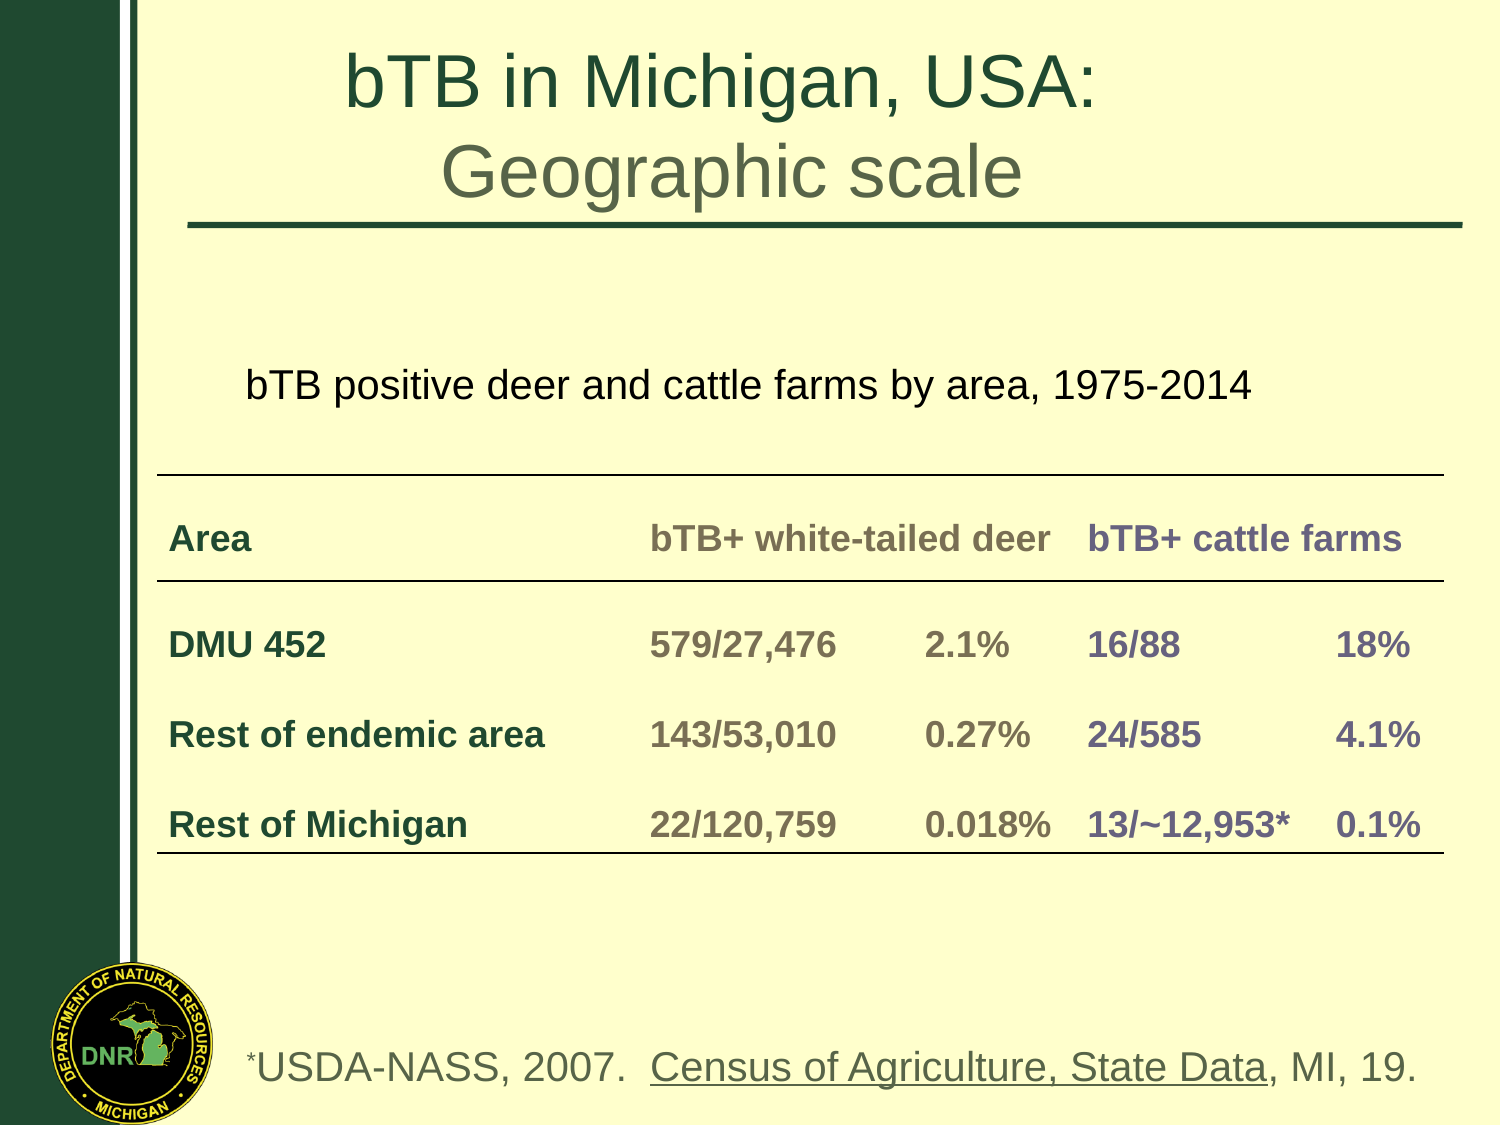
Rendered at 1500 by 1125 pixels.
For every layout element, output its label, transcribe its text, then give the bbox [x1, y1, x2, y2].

table_cell 22/120,759 [639, 761, 914, 852]
table_cell 16/88 [1076, 582, 1325, 671]
text_box bTB in Michigan, USA: Geographic scale [63, 24, 1402, 220]
table_cell DMU 452 [157, 582, 639, 671]
text_box bTB positive deer and cattle farms by area, 1975-2014 [230, 350, 1268, 415]
text_box *USDA-NASS, 2007. Census of Agriculture, State Data, MI, 19. [231, 1032, 1445, 1098]
table_cell 18% [1325, 582, 1444, 671]
table_cell 143/53,010 [639, 671, 914, 761]
picture [50, 962, 213, 1125]
table_cell 24/585 [1076, 671, 1325, 761]
table_cell Rest of endemic area [157, 671, 639, 761]
table_cell 13/~12,953* [1076, 761, 1325, 852]
table_cell 2.1% [914, 582, 1076, 671]
table_cell 4.1% [1325, 671, 1444, 761]
table_cell Rest of Michigan [157, 761, 639, 852]
table_cell 0.27% [914, 671, 1076, 761]
table_header bTB+ white-tailed deer [639, 476, 1076, 580]
table_cell 0.018% [914, 761, 1076, 852]
table_header Area [157, 476, 639, 580]
table_cell 579/27,476 [639, 582, 914, 671]
table_header bTB+ cattle farms [1076, 476, 1444, 580]
table_cell 0.1% [1325, 761, 1444, 852]
